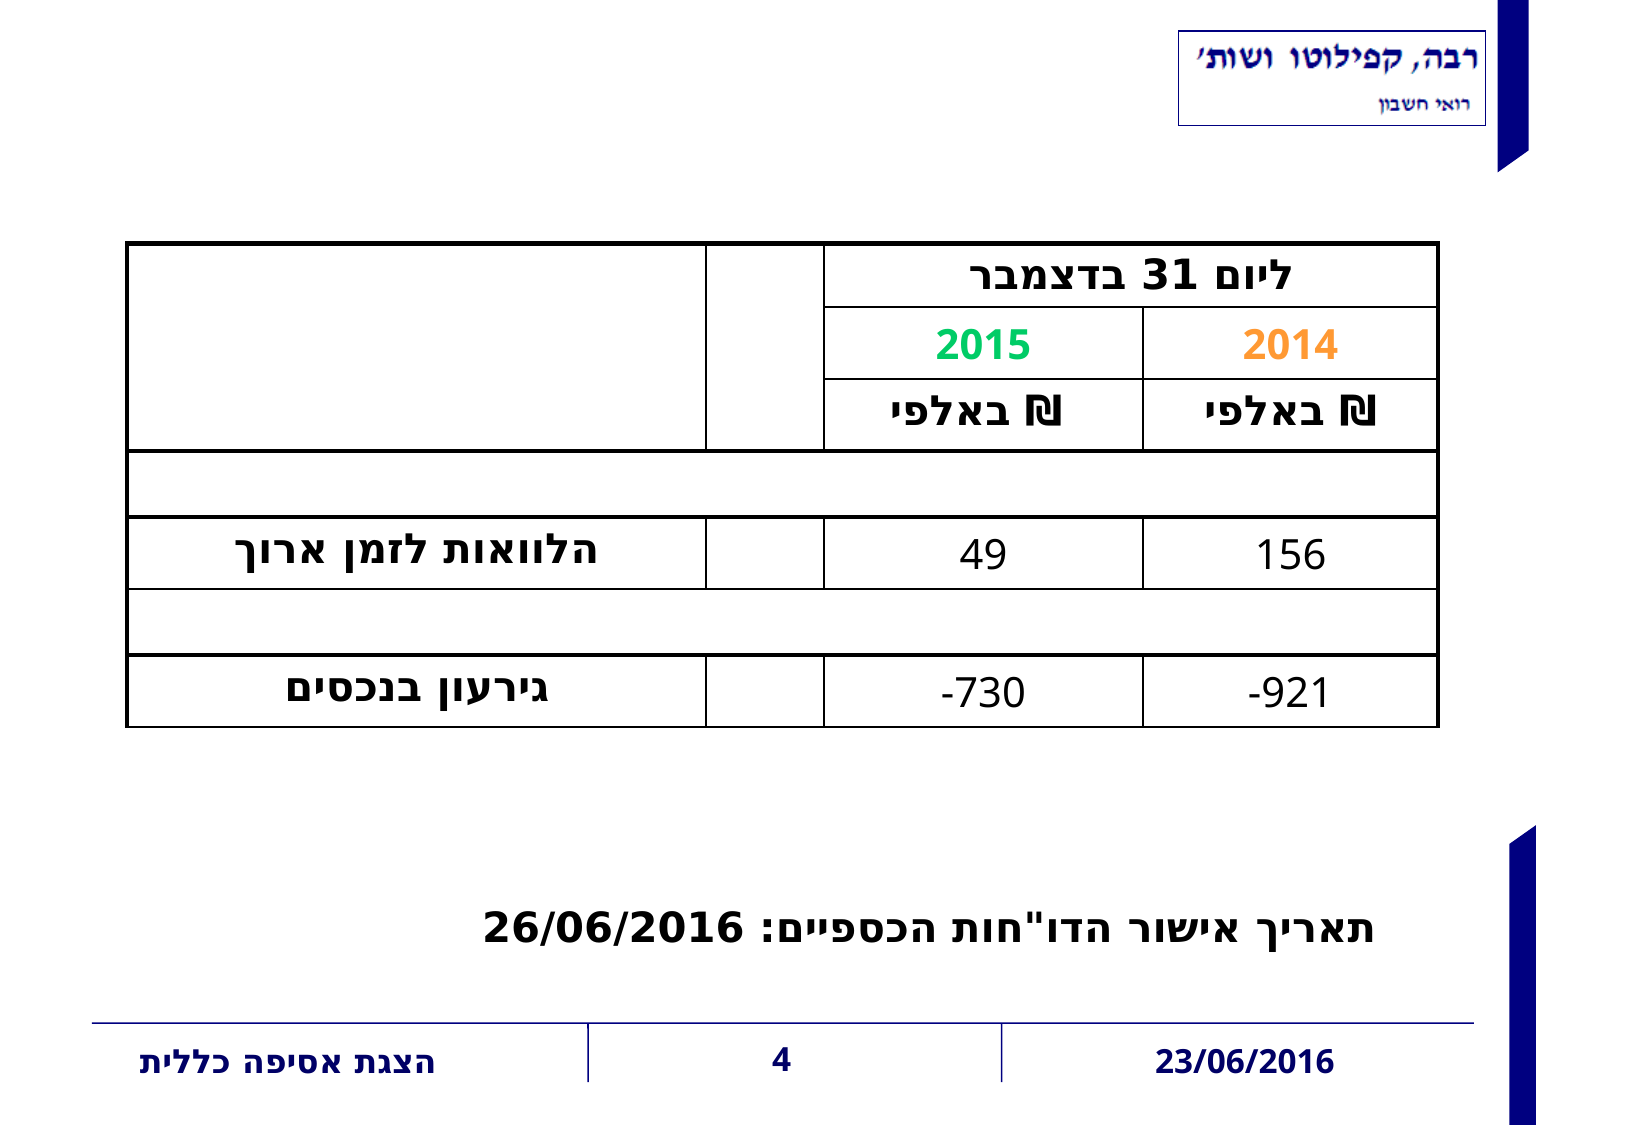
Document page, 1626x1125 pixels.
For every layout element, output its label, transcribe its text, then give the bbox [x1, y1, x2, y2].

table_cell [707, 519, 823, 588]
table_cell [129, 590, 1436, 653]
table_cell באלפי ₪ [825, 380, 1142, 449]
picture [1179, 32, 1485, 125]
table_cell גירעון בנכסים [129, 657, 705, 726]
table_cell [129, 453, 1436, 515]
table_cell 156 [1144, 519, 1436, 588]
table_header [129, 246, 705, 449]
table_cell באלפי ₪ [1144, 380, 1436, 449]
table_cell 2015 [825, 308, 1142, 378]
table_cell 2014 [1144, 308, 1436, 378]
table_cell -921 [1144, 657, 1436, 726]
table_header ליום 31 בדצמבר [825, 246, 1436, 306]
picture [1166, 30, 1488, 138]
text_box תאריך אישור הדו"חות הכספיים: 26/06/2016 [115, 893, 1392, 1029]
table_header [707, 246, 823, 449]
table_cell הלוואות לזמן ארוך [129, 519, 705, 588]
table_cell 49 [825, 519, 1142, 588]
table_cell [707, 657, 823, 726]
table_cell -730 [825, 657, 1142, 726]
